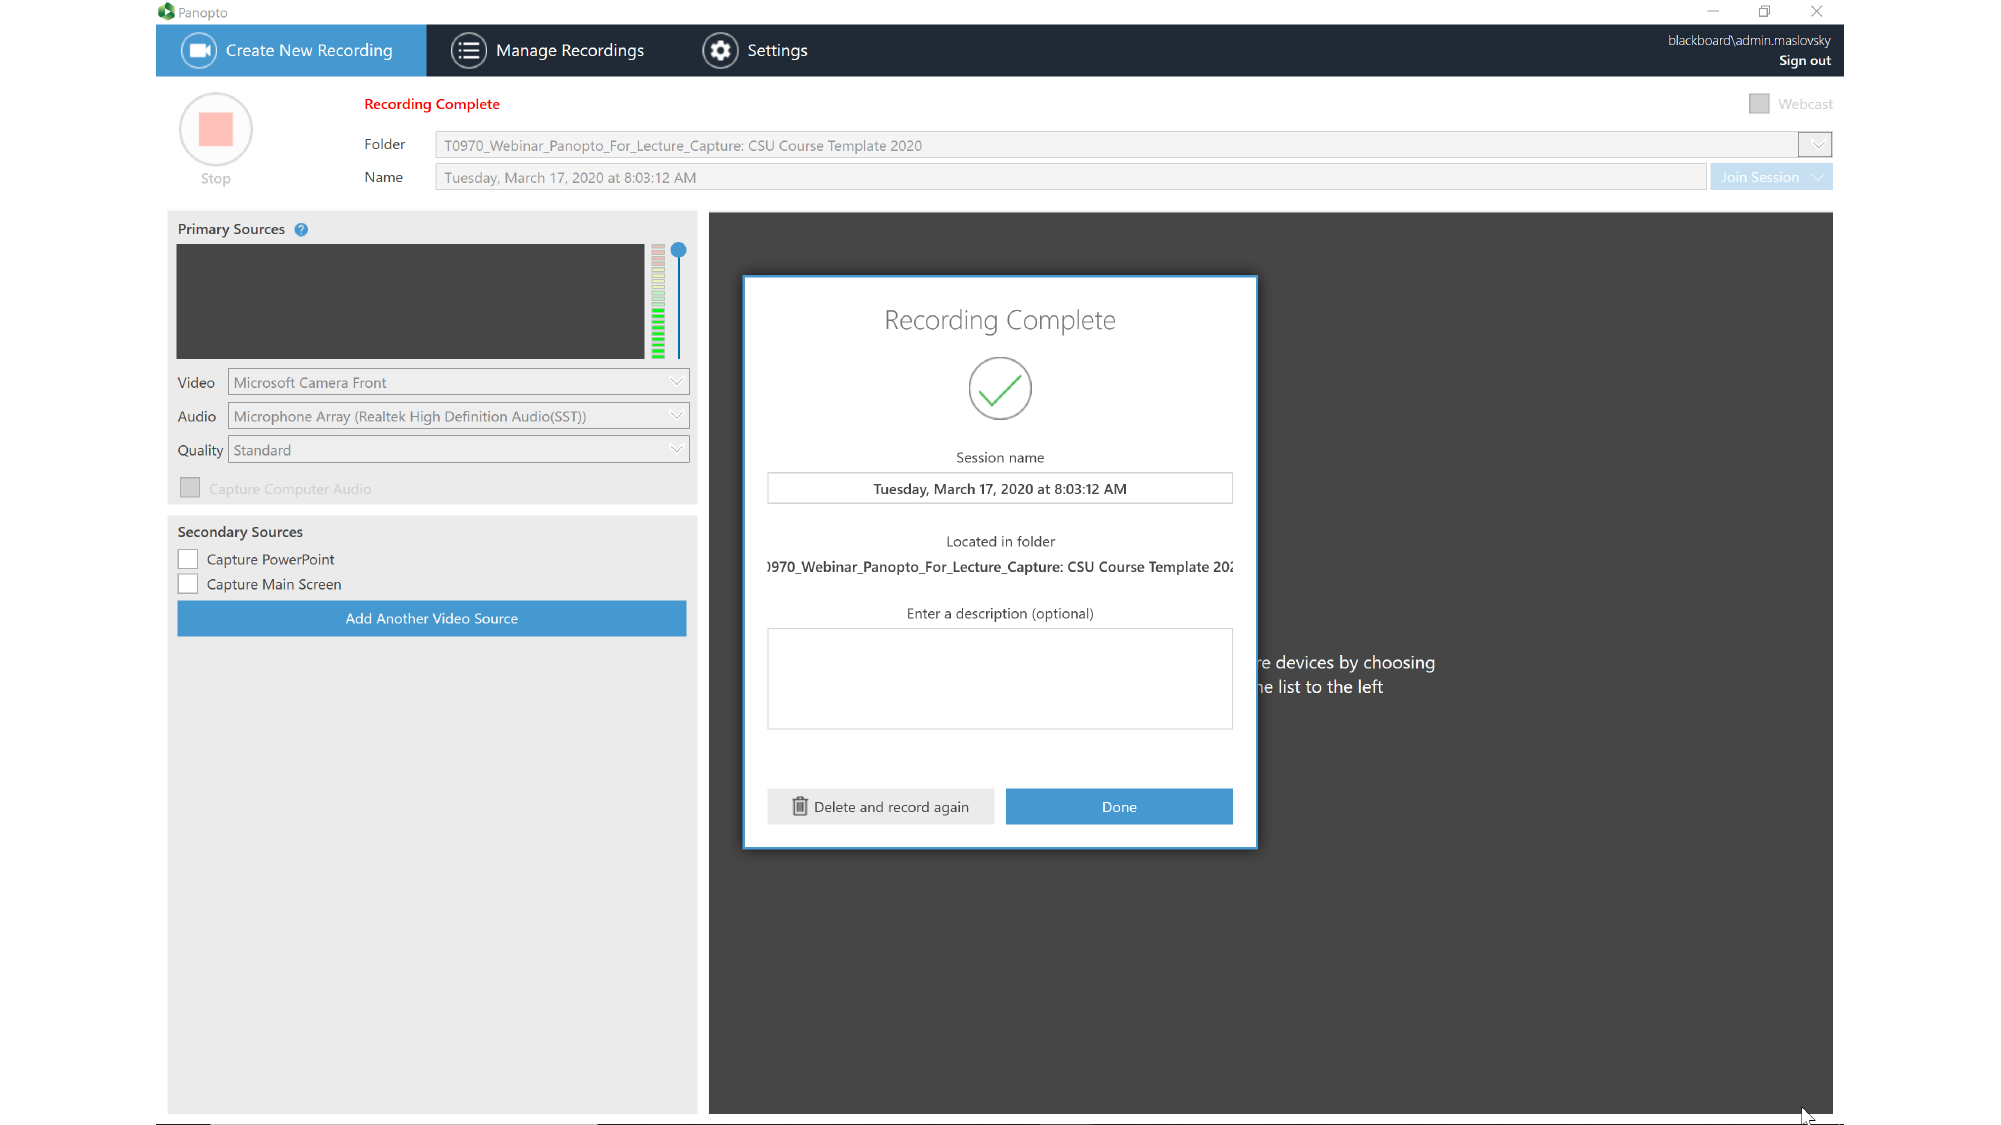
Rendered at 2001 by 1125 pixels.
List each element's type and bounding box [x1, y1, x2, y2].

picture [156, 0, 1844, 1125]
